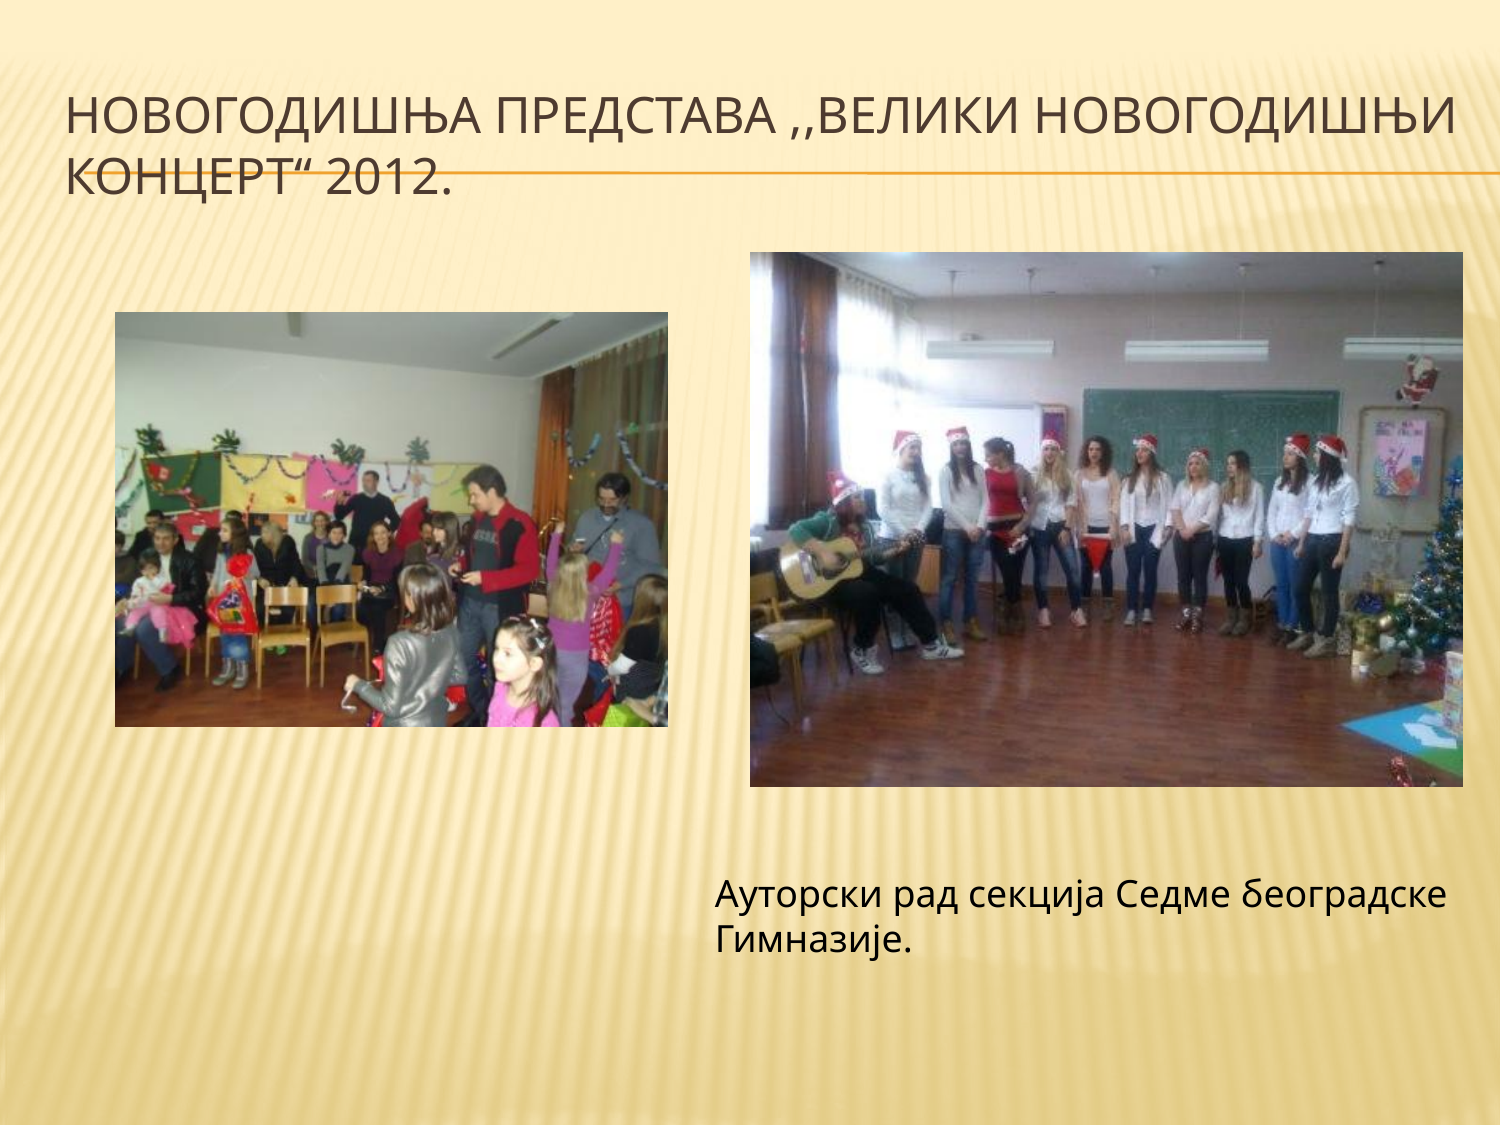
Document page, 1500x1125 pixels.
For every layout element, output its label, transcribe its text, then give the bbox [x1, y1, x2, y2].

text_box Ауторски рад секција Седме београдске Гимназије. [699, 862, 1500, 968]
title Новогодишња представа ,,велики новогодишњи концерт“ 2012. [49, 75, 1475, 213]
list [749, 251, 1463, 787]
picture [115, 312, 668, 727]
